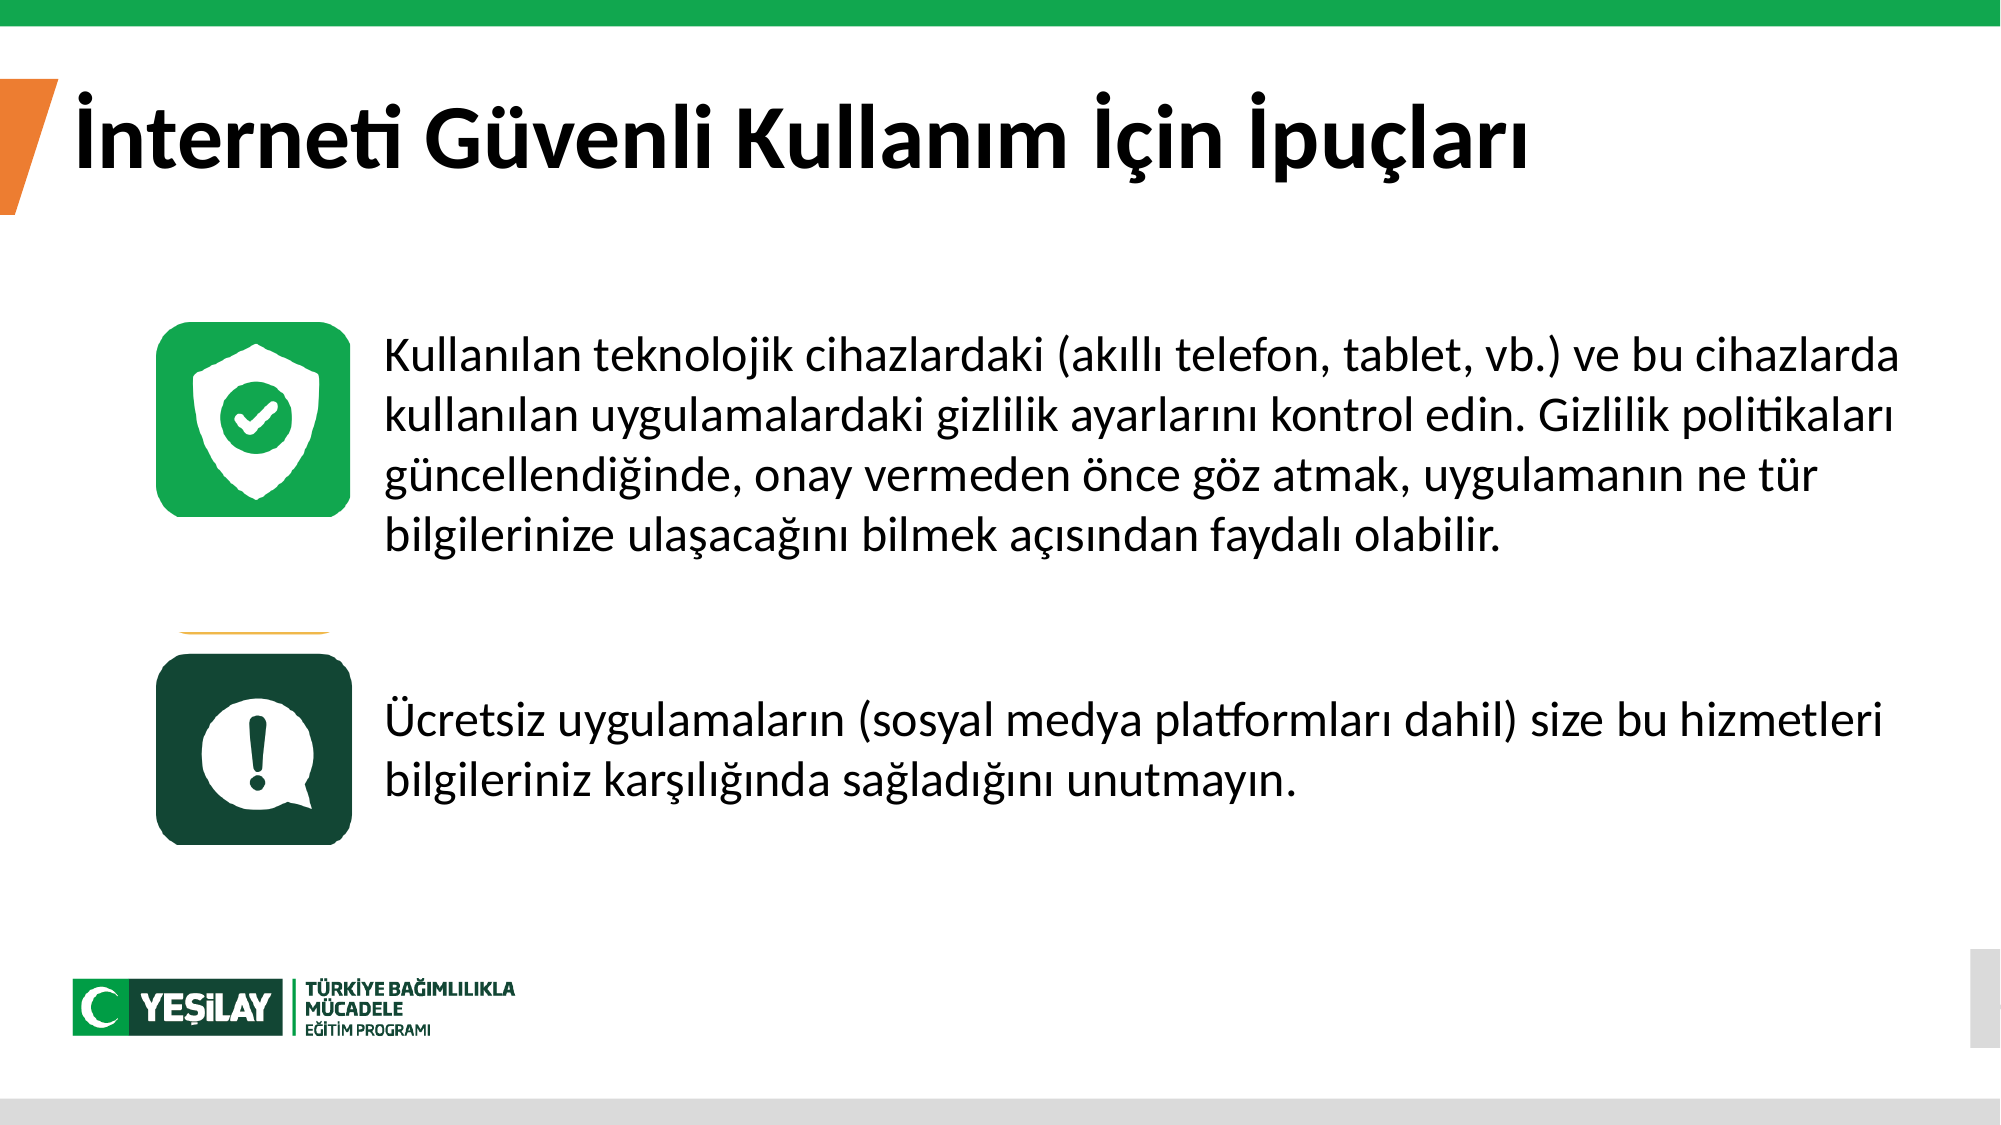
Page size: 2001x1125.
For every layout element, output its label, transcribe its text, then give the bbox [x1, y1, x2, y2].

text_box İnterneti Güvenli Kullanım İçin İpuçları [58, 69, 1679, 195]
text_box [155, 322, 367, 845]
text_box [0, 78, 58, 215]
text_box Kullanılan teknolojik cihazlardaki (akıllı telefon, tablet, vb.) ve bu cihazlarda kullanılan uygulamalardaki gizlilik ayarlarını kontrol edin. Gizlilik politikaları güncellendiğinde, onay vermeden önce göz atmak, uygulamanın ne tür bilgilerinize ulaşacağını bilmek açısından faydalı olabilir. Ücretsiz uygulamaların (sosyal medya platformları dahil) size bu hizmetleri bilgileriniz karşılığında sağladığını unutmayın. [370, 314, 1918, 935]
picture [67, 970, 521, 1048]
